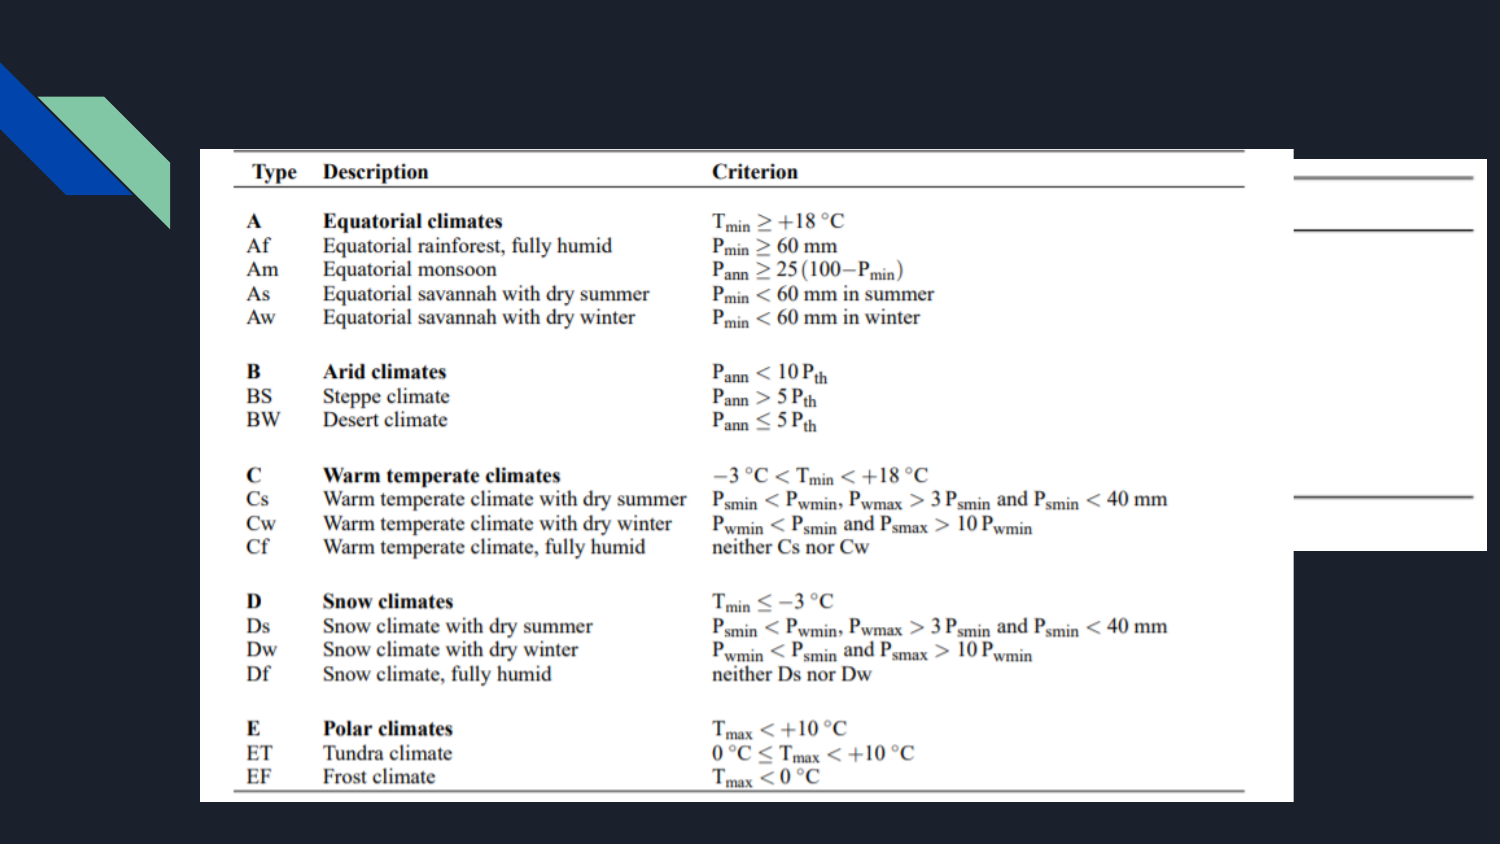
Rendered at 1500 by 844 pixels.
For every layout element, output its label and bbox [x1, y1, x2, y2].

picture [199, 149, 1488, 803]
